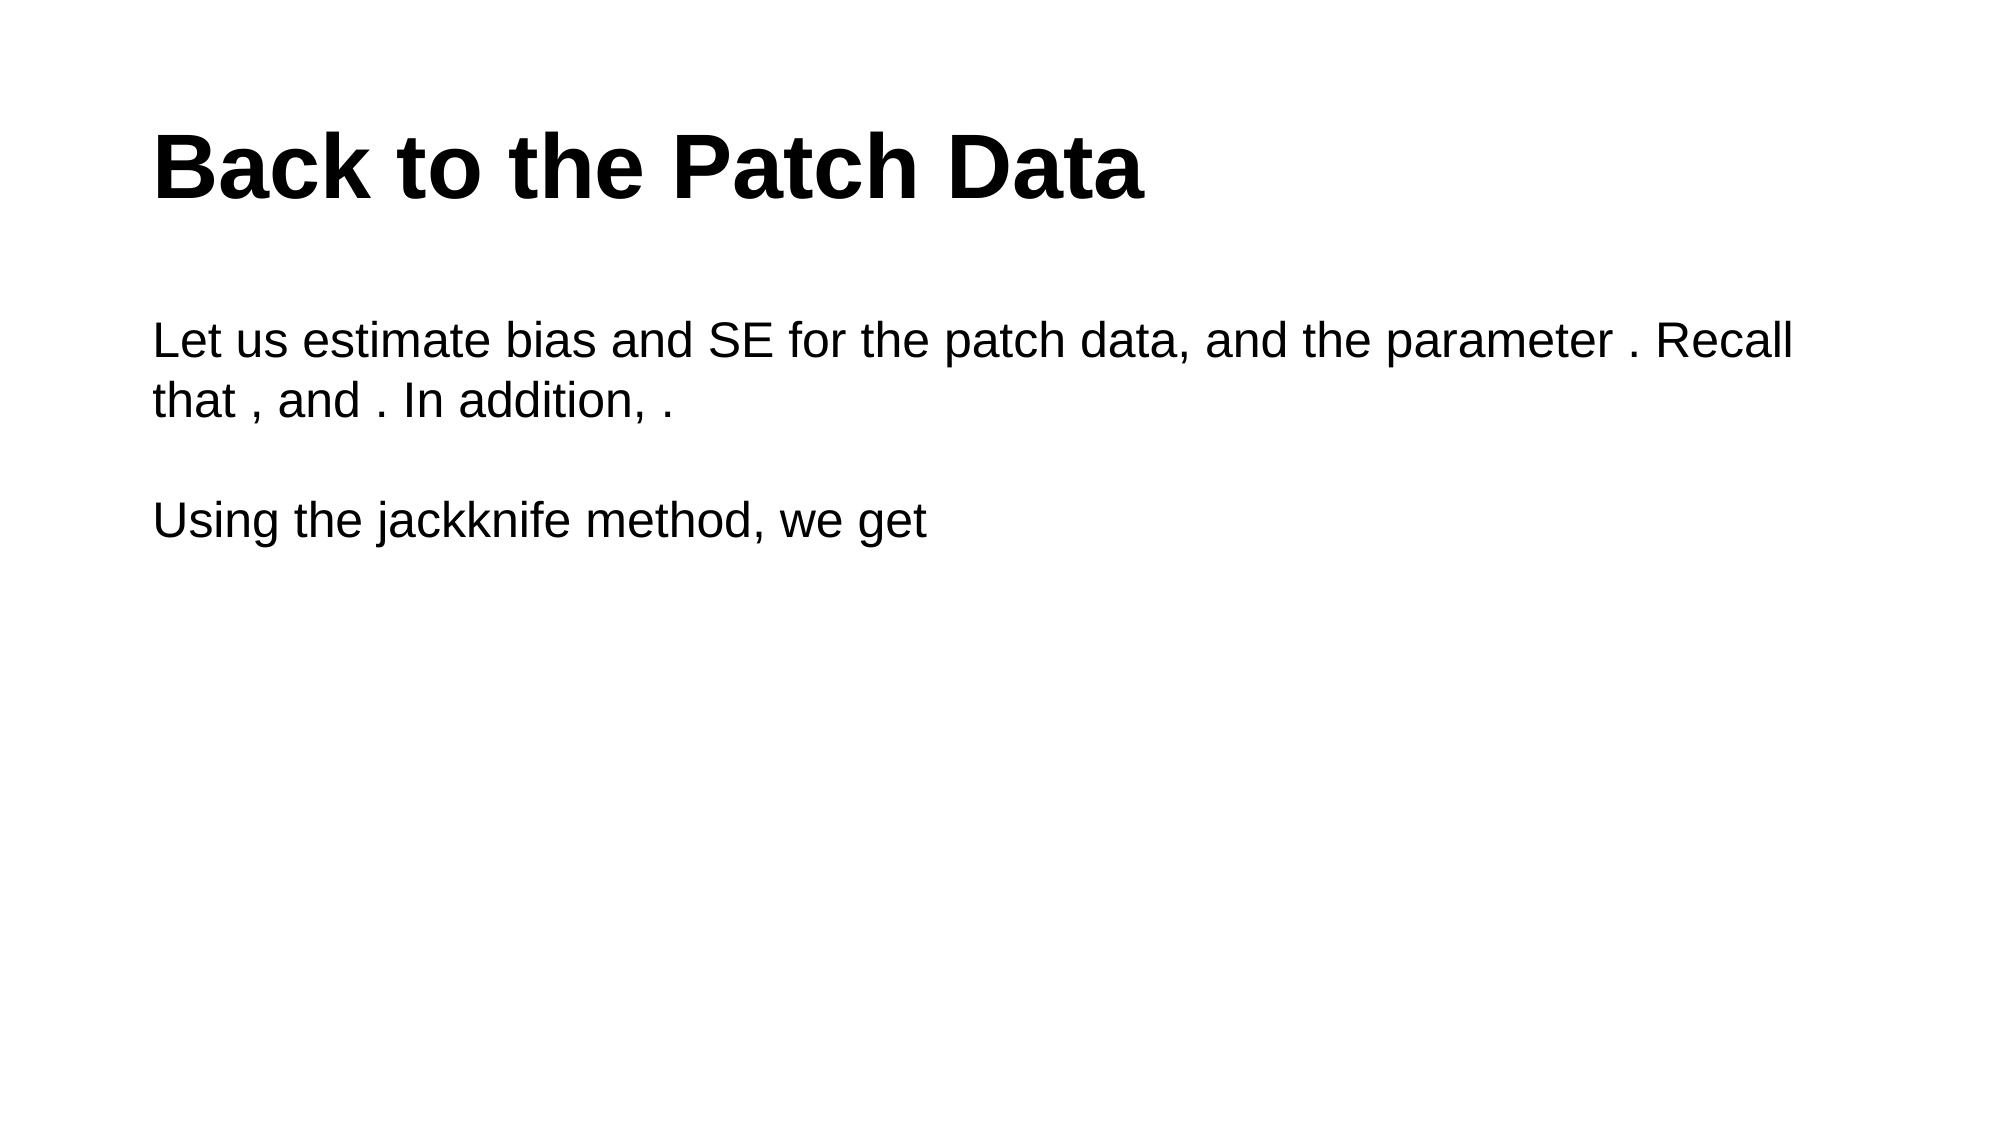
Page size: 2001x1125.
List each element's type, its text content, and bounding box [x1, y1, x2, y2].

title Back to the Patch Data [137, 59, 1863, 278]
